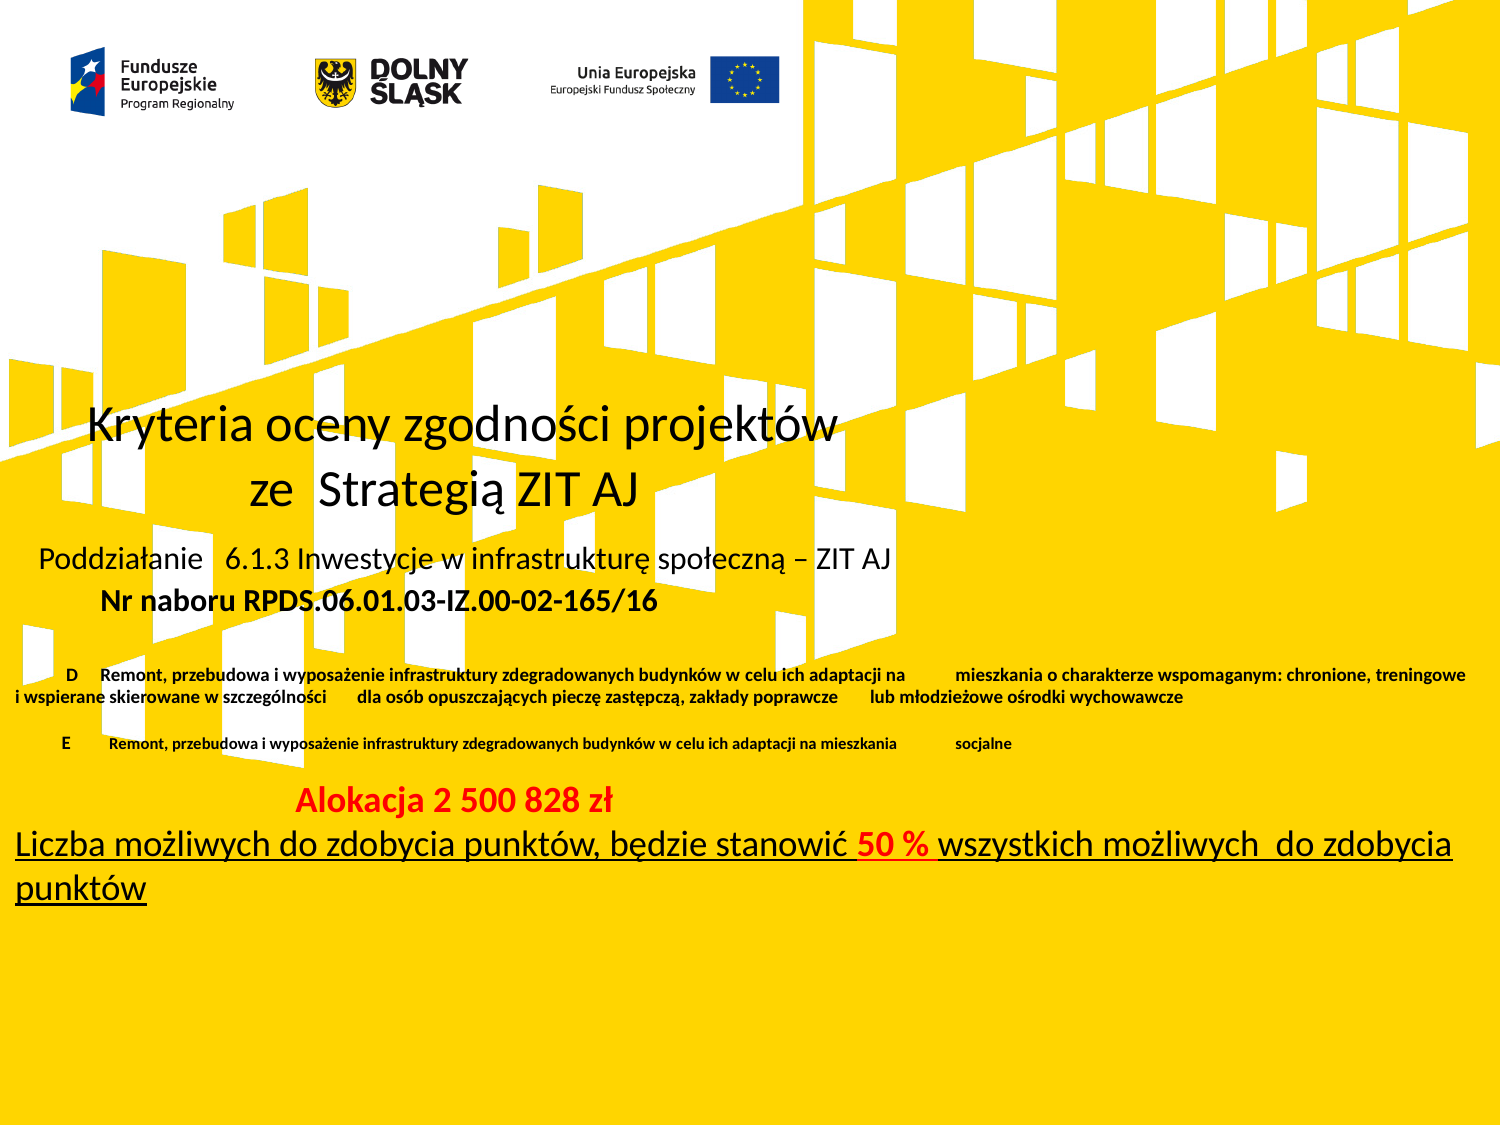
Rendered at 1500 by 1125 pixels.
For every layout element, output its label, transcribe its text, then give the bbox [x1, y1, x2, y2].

title Kryteria oceny zgodności projektów ze Strategią ZIT AJ Poddziałanie 6.1.3 Inwestycje w infrastrukturę społeczną – ZIT AJ Nr naboru RPDS.06.01.03-IZ.00-02-165/16 D Remont, przebudowa i wyposażenie infrastruktury zdegradowanych budynków w celu ich adaptacji na mieszkania o charakterze wspomaganym: chronione, treningowe i wspierane skierowane w szczególności dla osób opuszczających pieczę zastępczą, zakłady poprawcze lub młodzieżowe ośrodki wychowawcze E Remont, przebudowa i wyposażenie infrastruktury zdegradowanych budynków w celu ich adaptacji na mieszkania socjalne Alokacja 2 500 828 zł Liczba możliwych do zdobycia punktów, będzie stanowić 50 % wszystkich możliwych do zdobycia punktów [0, 290, 1483, 1106]
picture [0, 0, 1500, 1125]
